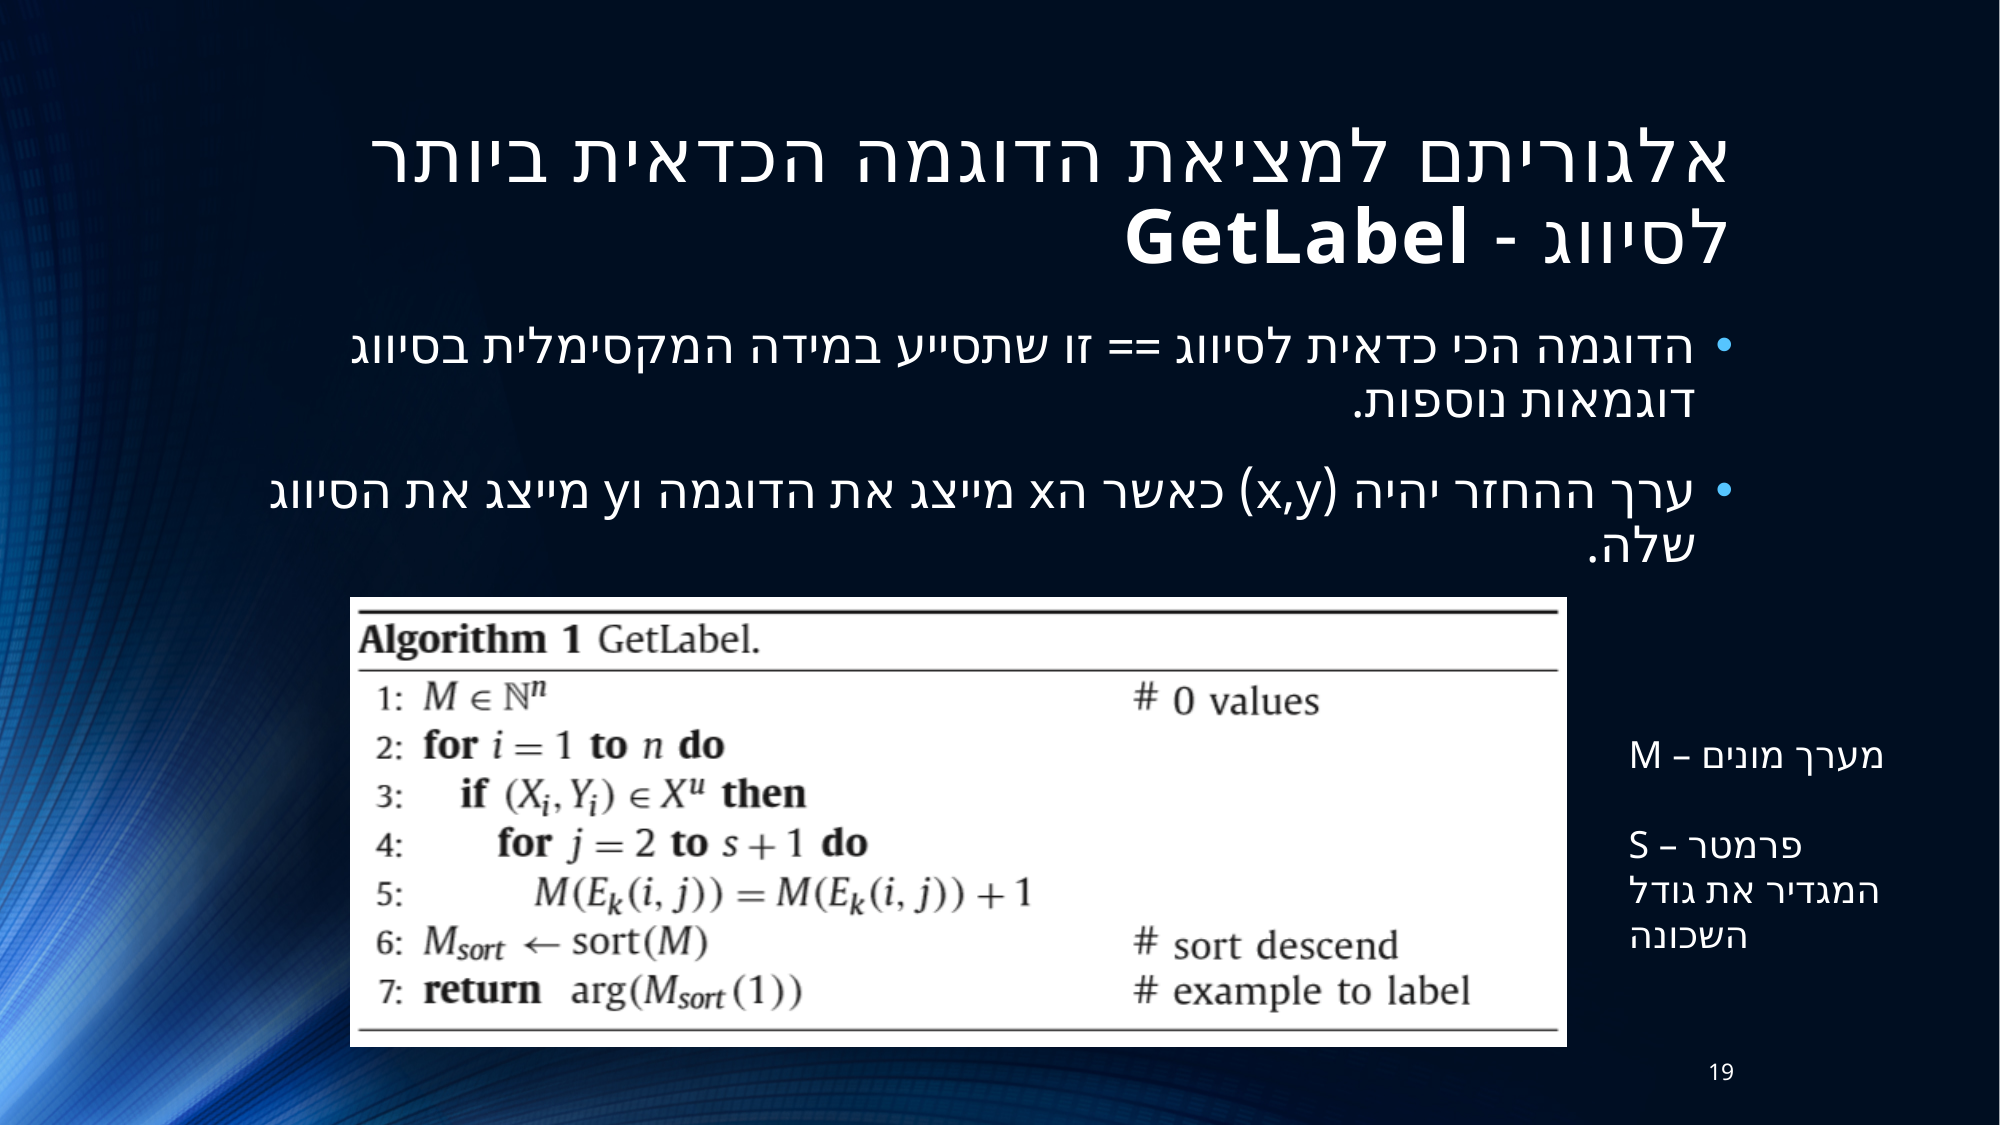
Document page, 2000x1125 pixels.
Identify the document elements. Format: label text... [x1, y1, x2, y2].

list הדוגמה הכי כדאית לסיווג == זו שתסייע במידה המקסימלית בסיווג דוגמאות נוספות. ערך ההחזר יהיה (x,y) כאשר הx מייצג את הדוגמה וy מייצג את הסיווג שלה. [249, 312, 1749, 988]
slide_number 19 [1612, 1050, 1750, 1096]
title אלגוריתם למציאת הדוגמה הכדאית ביותר לסיווג - GetLabel [249, 62, 1750, 288]
picture [0, 0, 2000, 1125]
text_box M – מערך מונים S – פרמטר המגדיר את גודל השכונה [1613, 723, 1933, 964]
